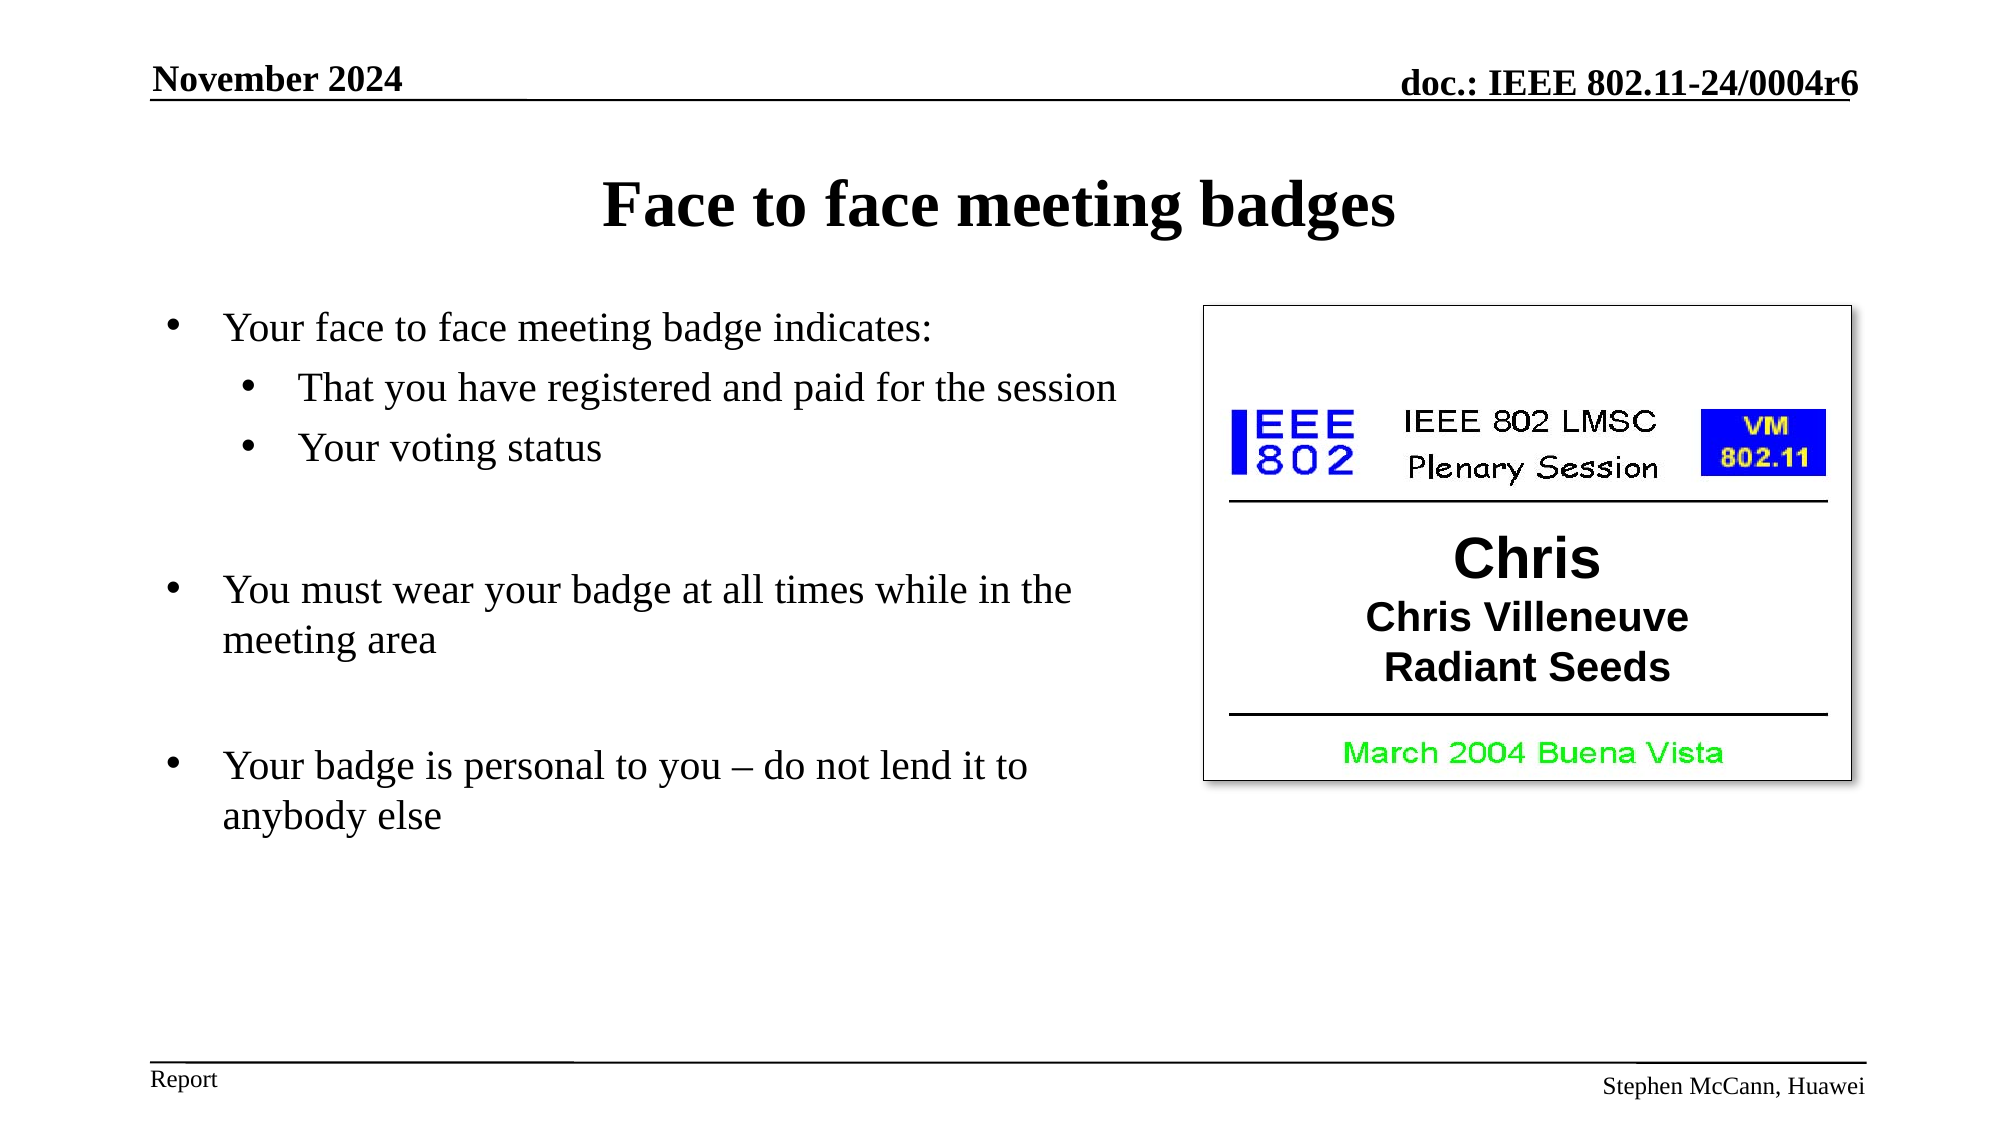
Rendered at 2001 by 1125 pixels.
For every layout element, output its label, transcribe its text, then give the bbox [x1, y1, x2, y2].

list Your face to face meeting badge indicates: That you have registered and paid for the session Your voting status You must wear your badge at all times while in the meeting area Your badge is personal to you – do not lend it to anybody else [150, 291, 1151, 1018]
picture [1203, 305, 1852, 781]
title Face to face meeting badges [149, 112, 1850, 288]
text_box Stephen McCann, Huawei [1295, 1062, 1881, 1103]
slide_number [152, 54, 563, 100]
